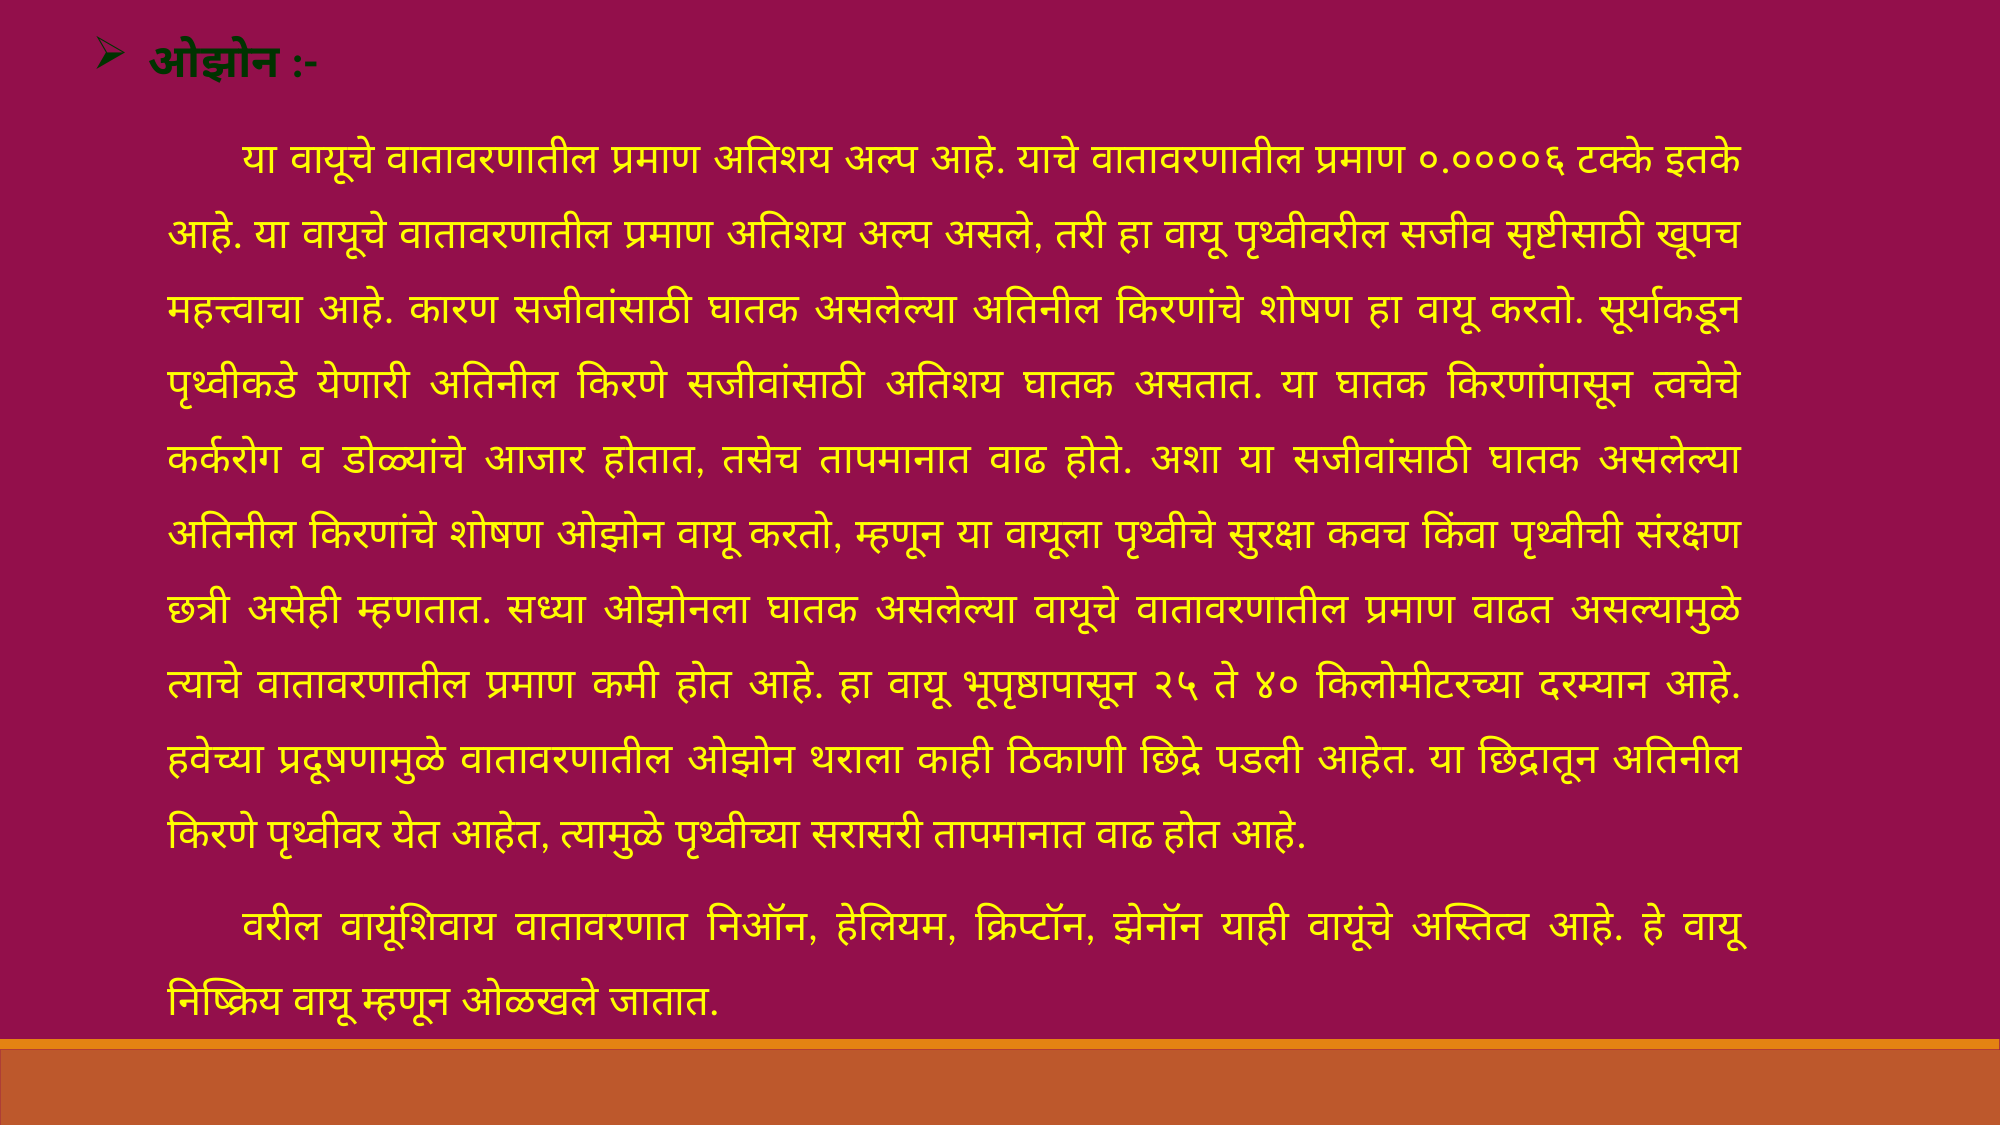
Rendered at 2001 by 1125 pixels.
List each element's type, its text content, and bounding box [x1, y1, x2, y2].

text_box ओझोन :- या वायूचे वातावरणातील प्रमाण अतिशय अल्प आहे. याचे वातावरणातील प्रमाण ०.००००६ टक्के इतके आहे. या वायूचे वातावरणातील प्रमाण अतिशय अल्प असले, तरी हा वायू पृथ्वीवरील सजीव सृष्टीसाठी खूपच महत्त्वाचा आहे. कारण सजीवांसाठी घातक असलेल्या अतिनील किरणांचे शोषण हा वायू करतो. सूर्याकडून पृथ्वीकडे येणारी अतिनील किरणे सजीवांसाठी अतिशय घातक असतात. या घातक किरणांपासून त्वचेचे कर्करोग व डोळ्यांचे आजार होतात, तसेच तापमानात वाढ होते. अशा या सजीवांसाठी घातक असलेल्या अतिनील किरणांचे शोषण ओझोन वायू करतो, म्हणून या वायूला पृथ्वीचे सुरक्षा कवच किंवा पृथ्वीची संरक्षण छत्री असेही म्हणतात. सध्या ओझोनला घातक असलेल्या वायूचे वातावरणातील प्रमाण वाढत असल्यामुळे त्याचे वातावरणातील प्रमाण कमी होत आहे. हा वायू भूपृष्ठापासून २५ ते ४० किलोमीटरच्या दरम्यान आहे. हवेच्या प्रदूषणामुळे वातावरणातील ओझोन थराला काही ठिकाणी छिद्रे पडली आहेत. या छिद्रातून अतिनील किरणे पृथ्वीवर येत आहेत, त्यामुळे पृथ्वीच्या सरासरी तापमानात वाढ होत आहे. वरील वायूंशिवाय वातावरणात निऑन, हेलियम, क्रिप्टॉन, झेनॉन याही वायूंचे अस्तित्व आहे. हे वायू निष्क्रिय वायू म्हणून ओळखले जातात. [77, 15, 1757, 1032]
